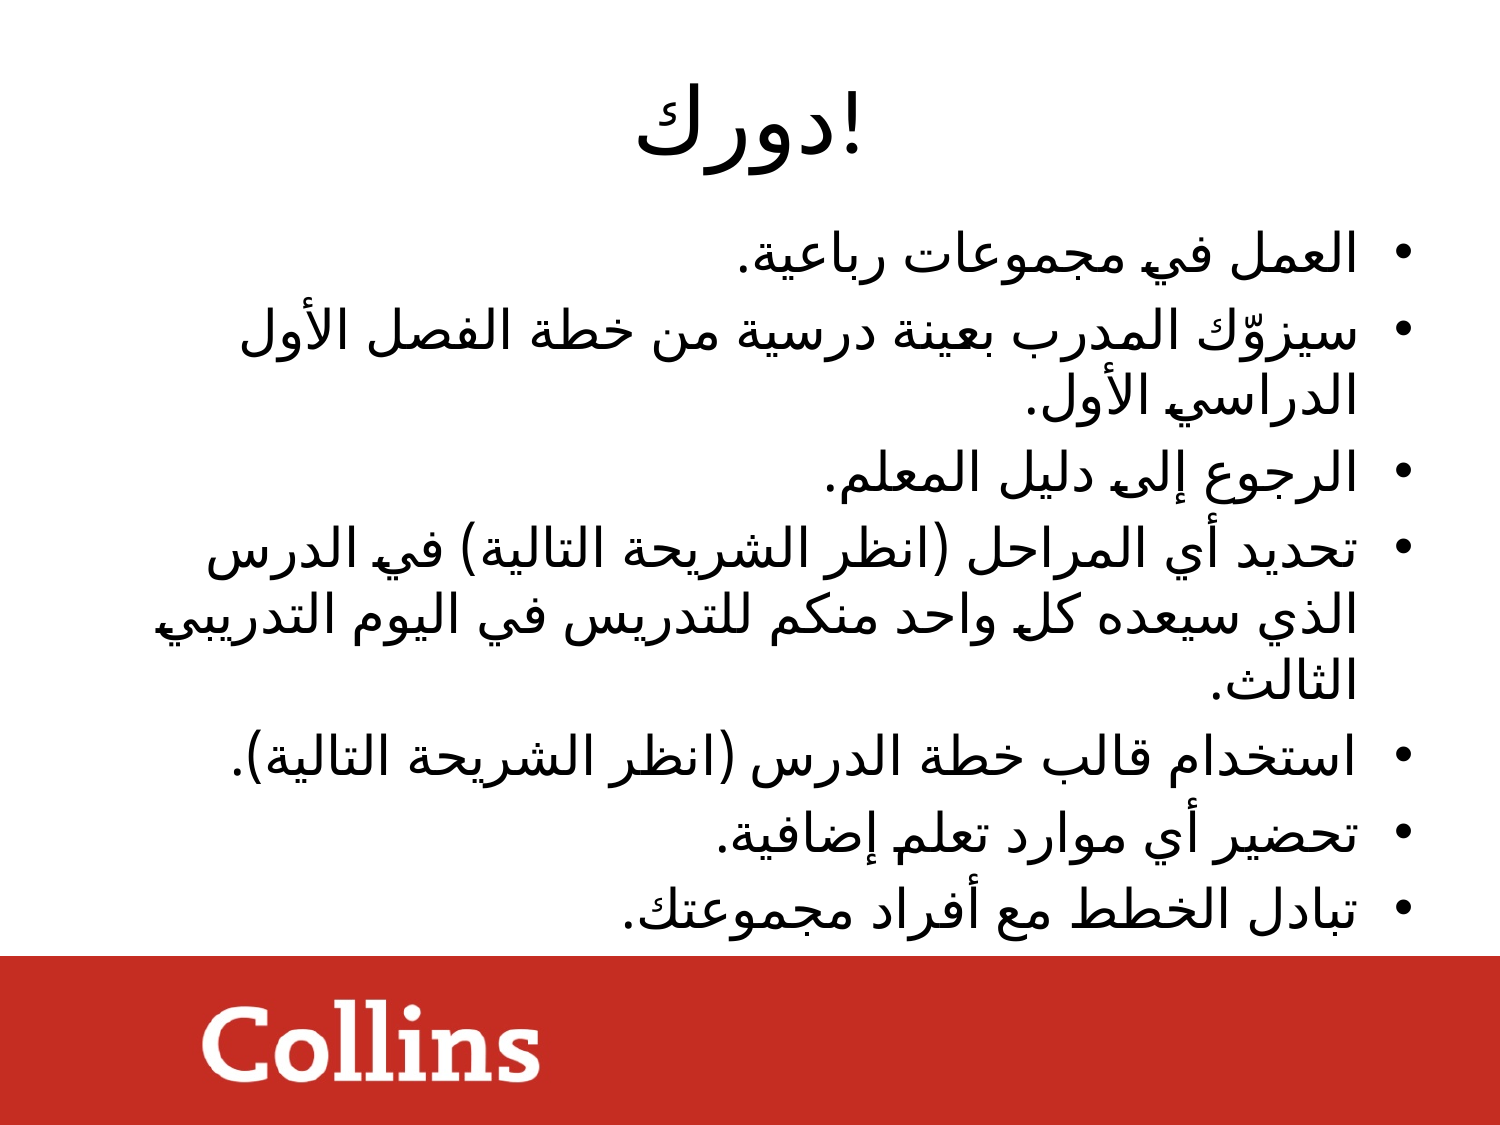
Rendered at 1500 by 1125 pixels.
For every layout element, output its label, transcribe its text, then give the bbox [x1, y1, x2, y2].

title دورك! [75, 23, 1425, 210]
list العمل في مجموعات رباعية. سيزوّك المدرب بعينة درسية من خطة الفصل الأول الدراسي الأول. الرجوع إلى دليل المعلم. تحديد أي المراحل (انظر الشريحة التالية) في الدرس الذي سيعده كل واحد منكم للتدريس في اليوم التدريبي الثالث. استخدام قالب خطة الدرس (انظر الشريحة التالية). تحضير أي موارد تعلم إضافية. تبادل الخطط مع أفراد مجموعتك. [75, 210, 1425, 953]
picture [0, 956, 1500, 1125]
